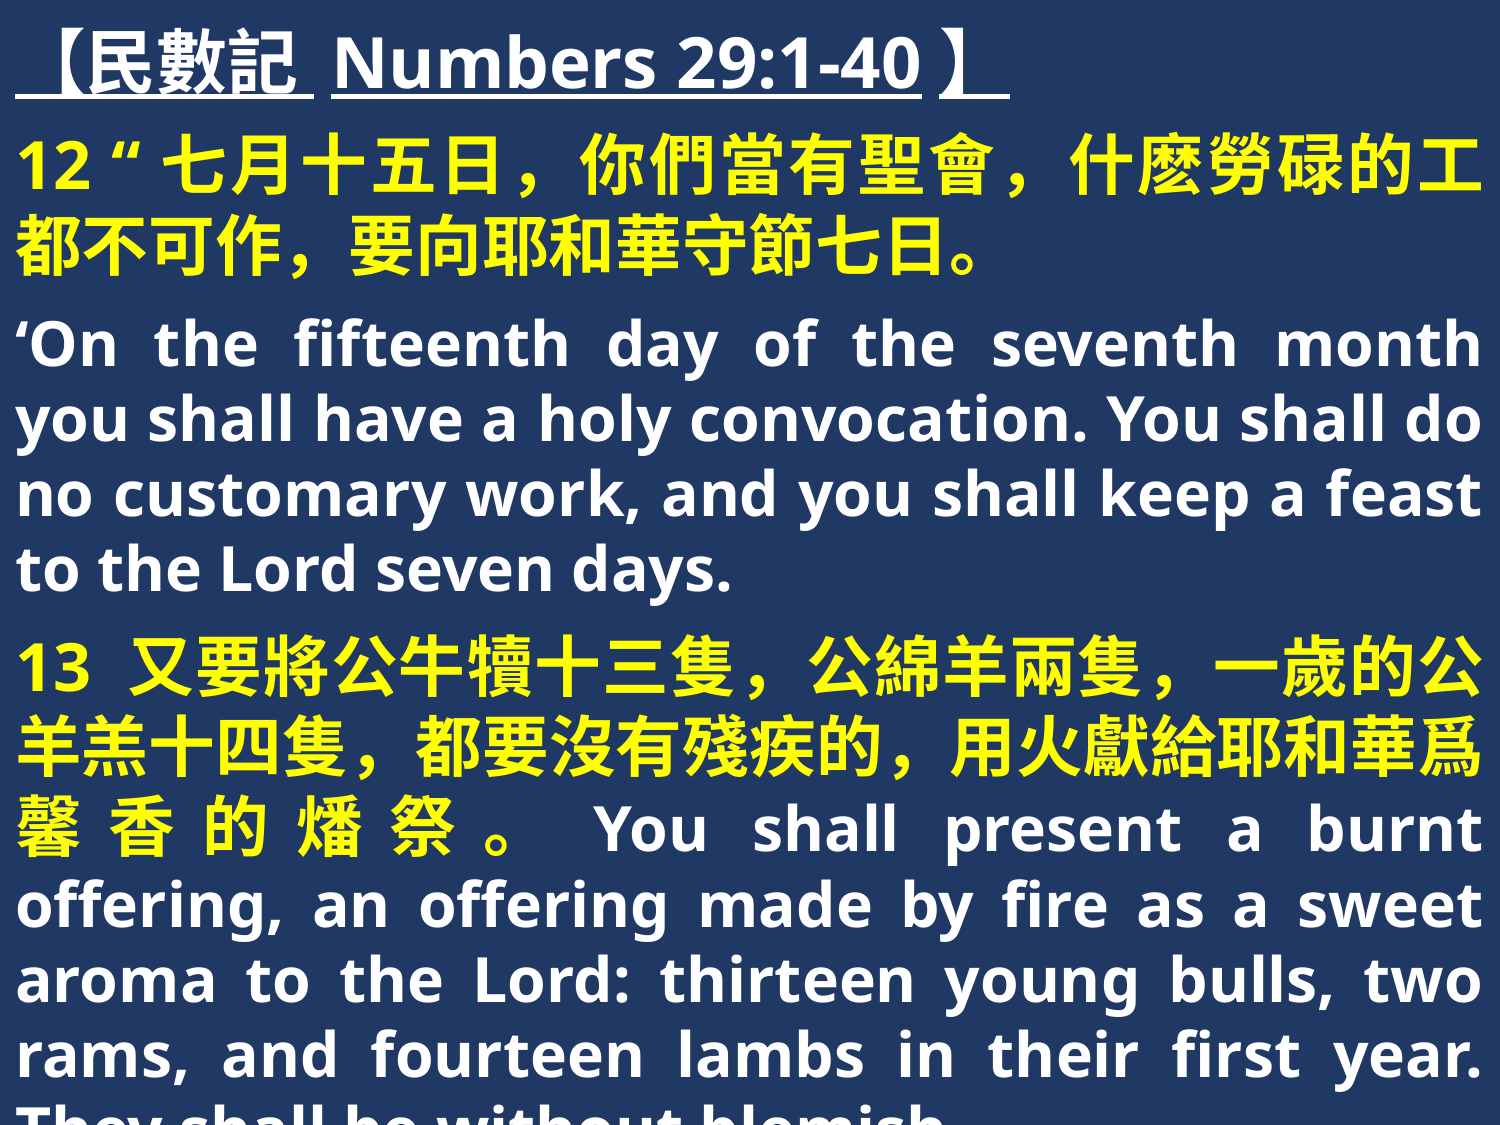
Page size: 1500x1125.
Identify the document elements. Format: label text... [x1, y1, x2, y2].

list 【民數記 Numbers 29:1-40】 12 “七月十五日，你們當有聖會，什麽勞碌的工都不可作，要向耶和華守節七日。 ‘On the fifteenth day of the seventh month you shall have a holy convocation. You shall do no customary work, and you shall keep a feast to the Lord seven days. 13 又要將公牛犢十三隻，公綿羊兩隻，一歲的公羊羔十四隻，都要沒有殘疾的，用火獻給耶和華爲馨香的燔祭。You shall present a burnt offering, an offering made by fire as a sweet aroma to the Lord: thirteen young bulls, two rams, and fourteen lambs in their first year. They shall be without blemish. [0, 0, 1500, 1125]
